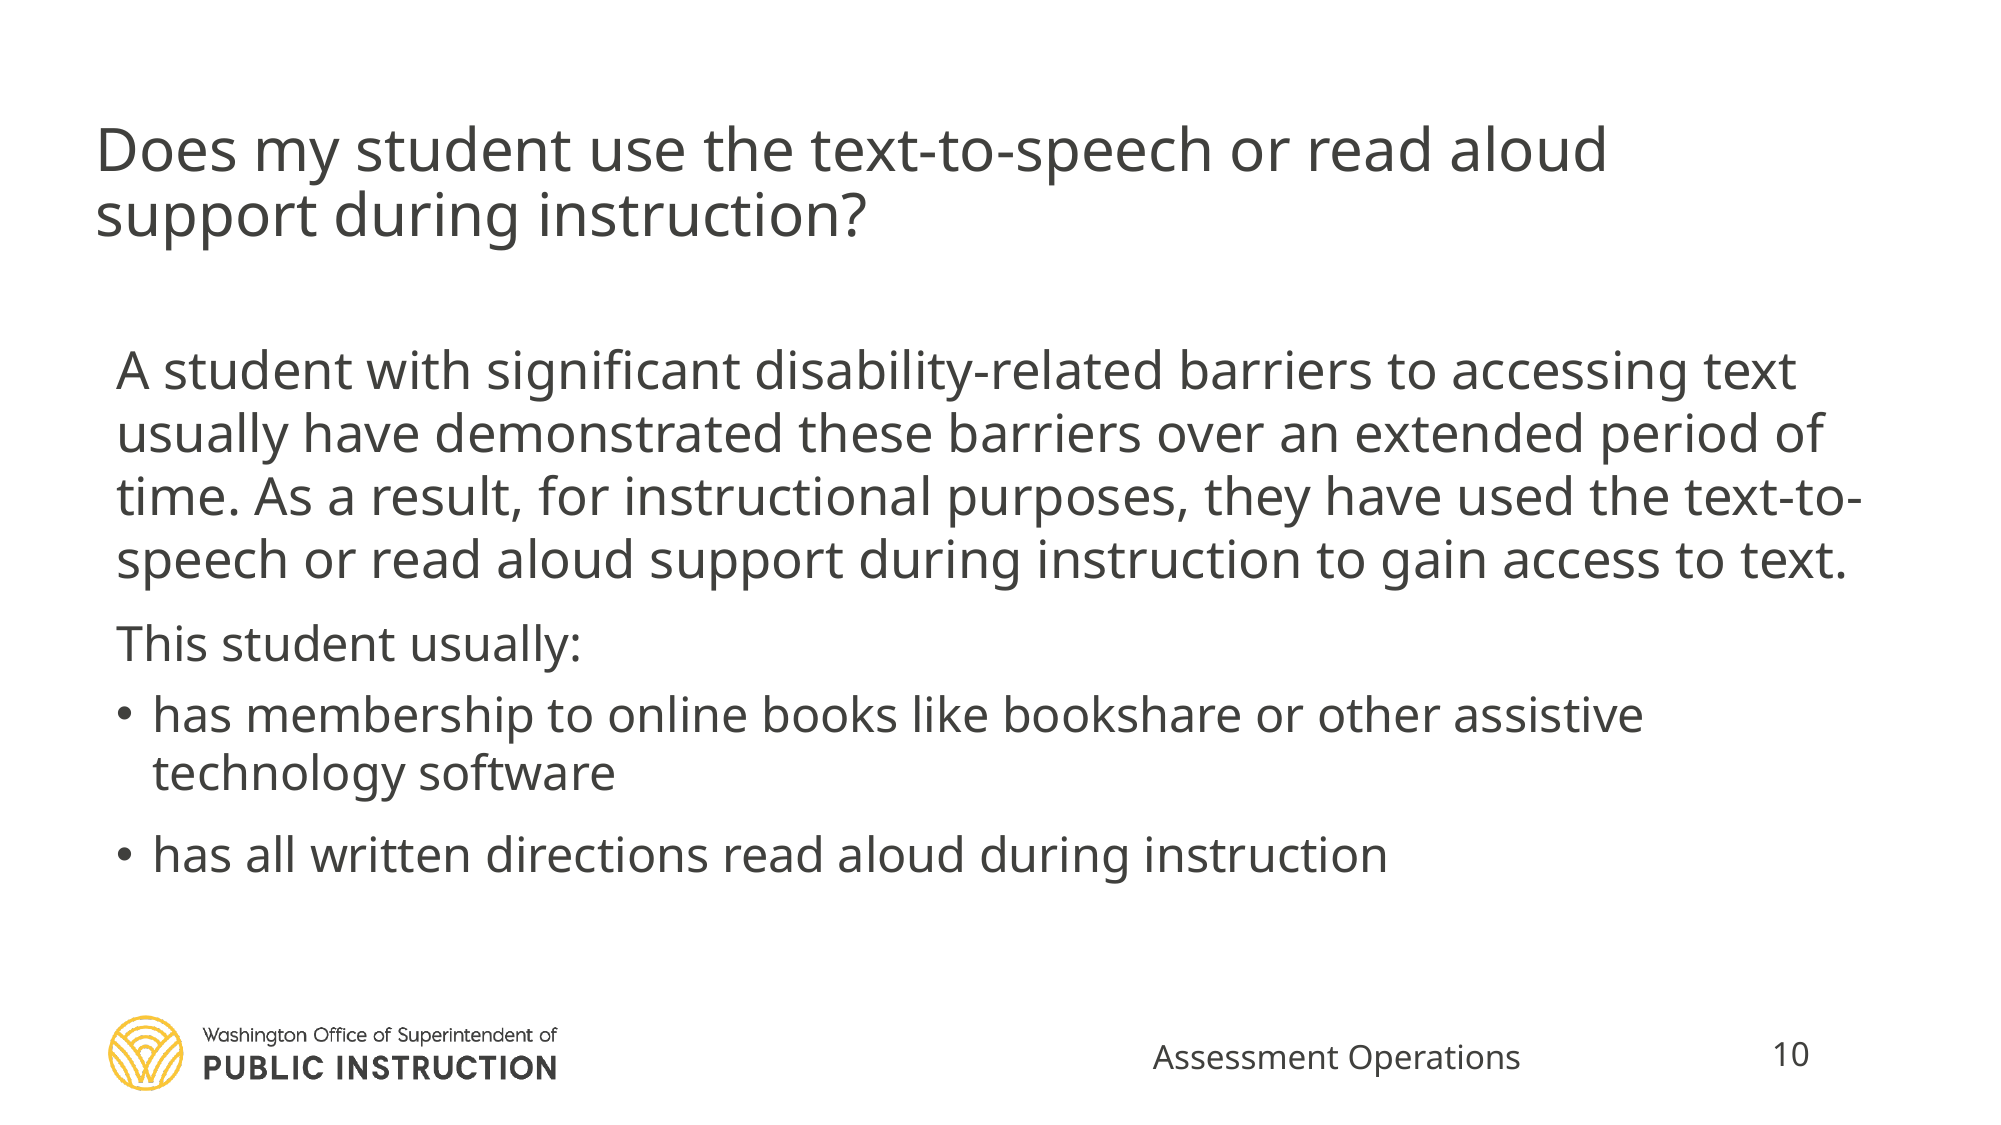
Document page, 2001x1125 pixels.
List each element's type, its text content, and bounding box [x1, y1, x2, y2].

slide_number 10 [1756, 1025, 1863, 1086]
title Does my student use the text-to-speech or read aloud support during instruction? [80, 111, 1863, 329]
footer Assessment Operations [582, 1025, 1537, 1086]
picture [108, 1015, 558, 1091]
list A student with significant disability-related barriers to accessing text usually have demonstrated these barriers over an extended period of time. As a result, for instructional purposes, they have used the text-to-speech or read aloud support during instruction to gain access to text. This student usually: has membership to online books like bookshare or other assistive technology software has all written directions read aloud during instruction [100, 329, 1920, 936]
